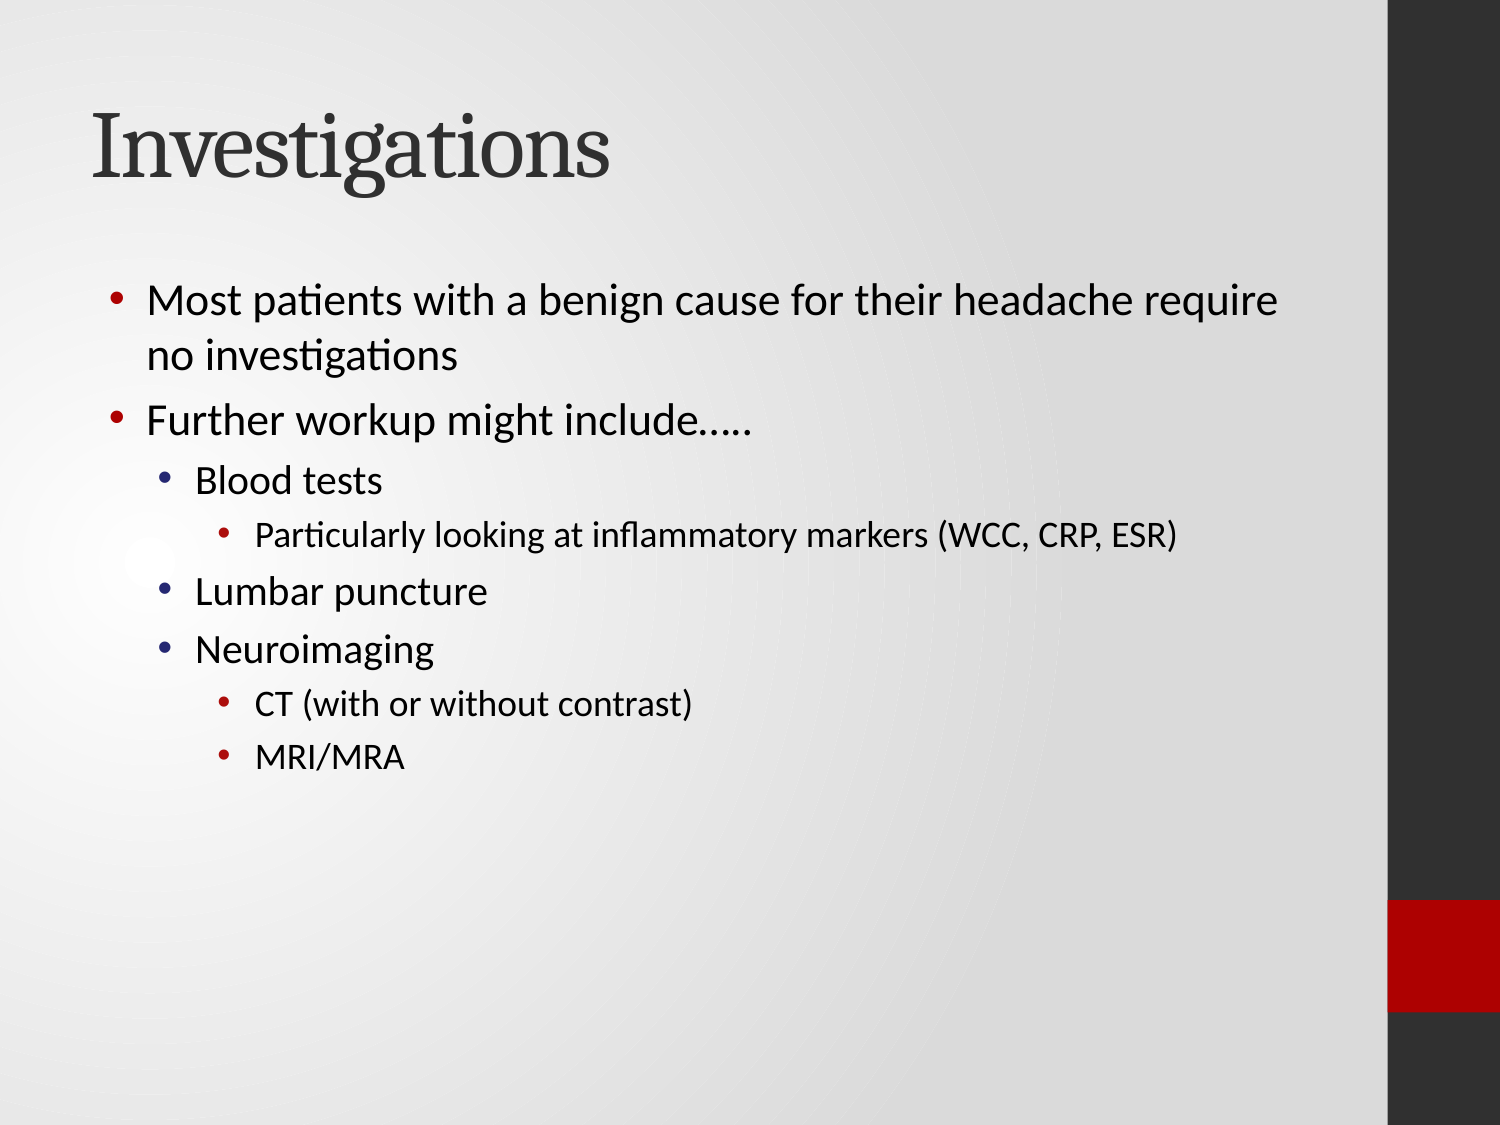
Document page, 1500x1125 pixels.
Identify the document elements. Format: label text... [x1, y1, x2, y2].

list Most patients with a benign cause for their headache require no investigations Further workup might include….. Blood tests Particularly looking at inflammatory markers (WCC, CRP, ESR) Lumbar puncture Neuroimaging CT (with or without contrast) MRI/MRA [74, 262, 1326, 1051]
title Investigations [75, 45, 1325, 233]
